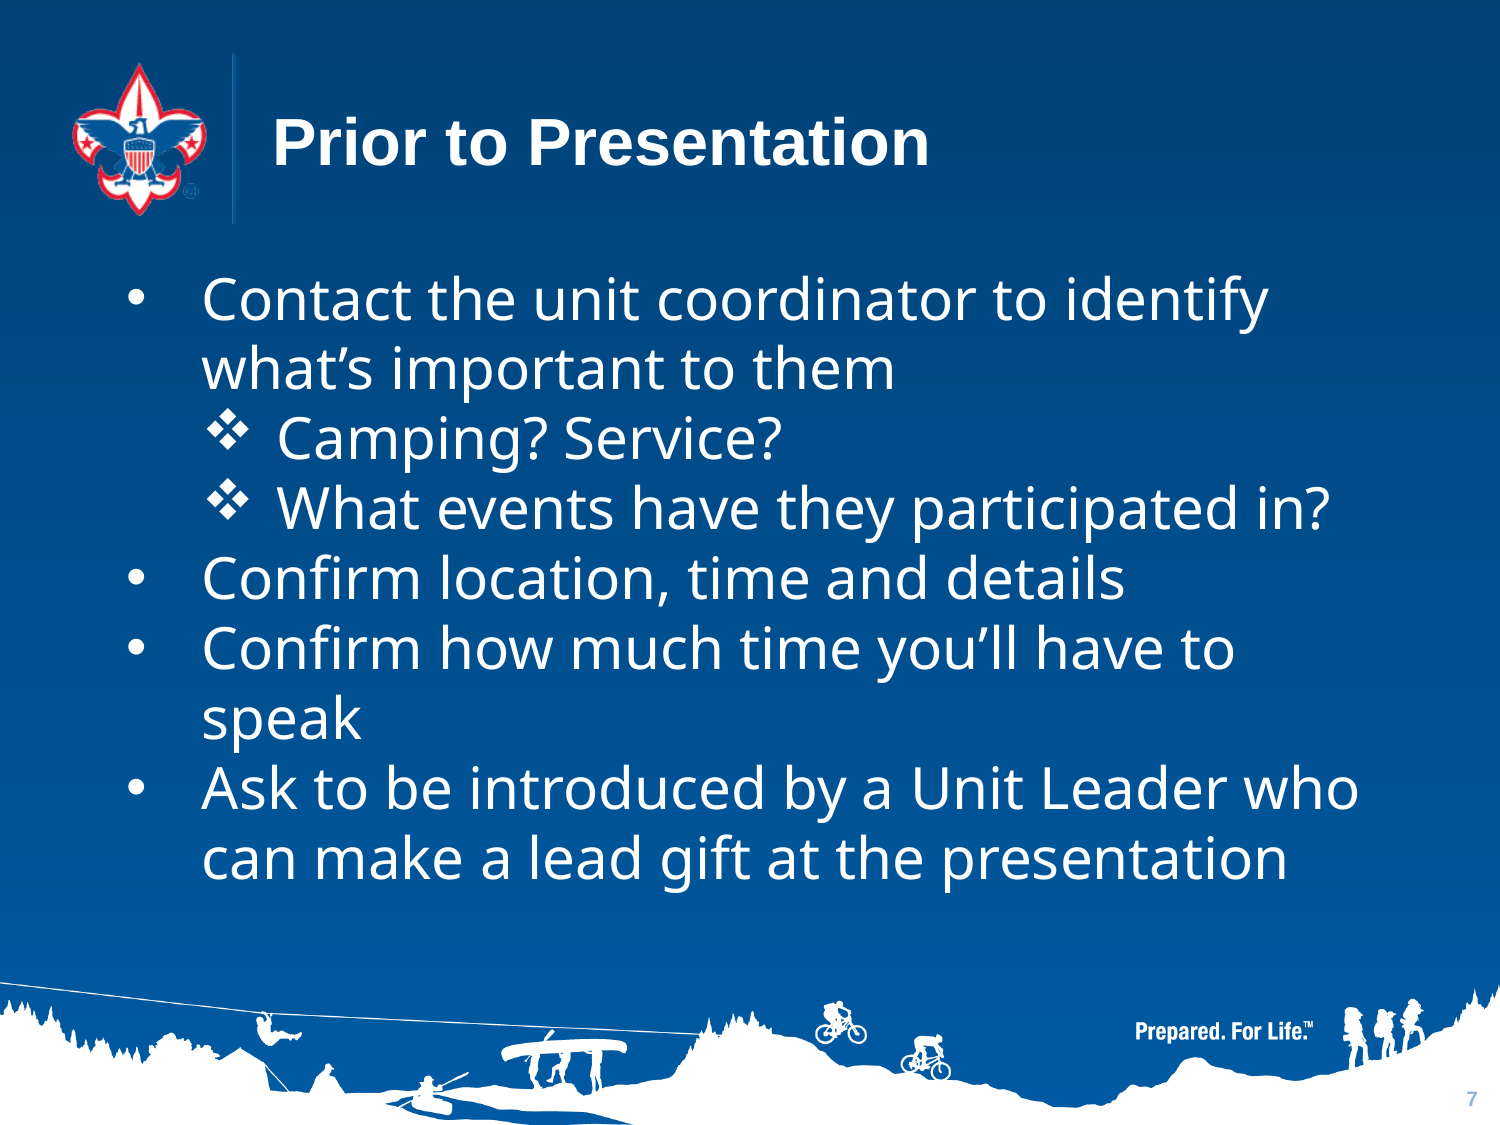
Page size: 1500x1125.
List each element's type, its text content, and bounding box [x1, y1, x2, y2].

slide_number 7 [1425, 1067, 1493, 1125]
picture [72, 53, 237, 224]
text_box Contact the unit coordinator to identify what’s important to them Camping? Service? What events have they participated in? Confirm location, time and details Confirm how much time you’ll have to speak Ask to be introduced by a Unit Leader who can make a lead gift at the presentation [37, 254, 1425, 899]
title Prior to Presentation [257, 45, 1413, 233]
picture [0, 981, 1500, 1125]
